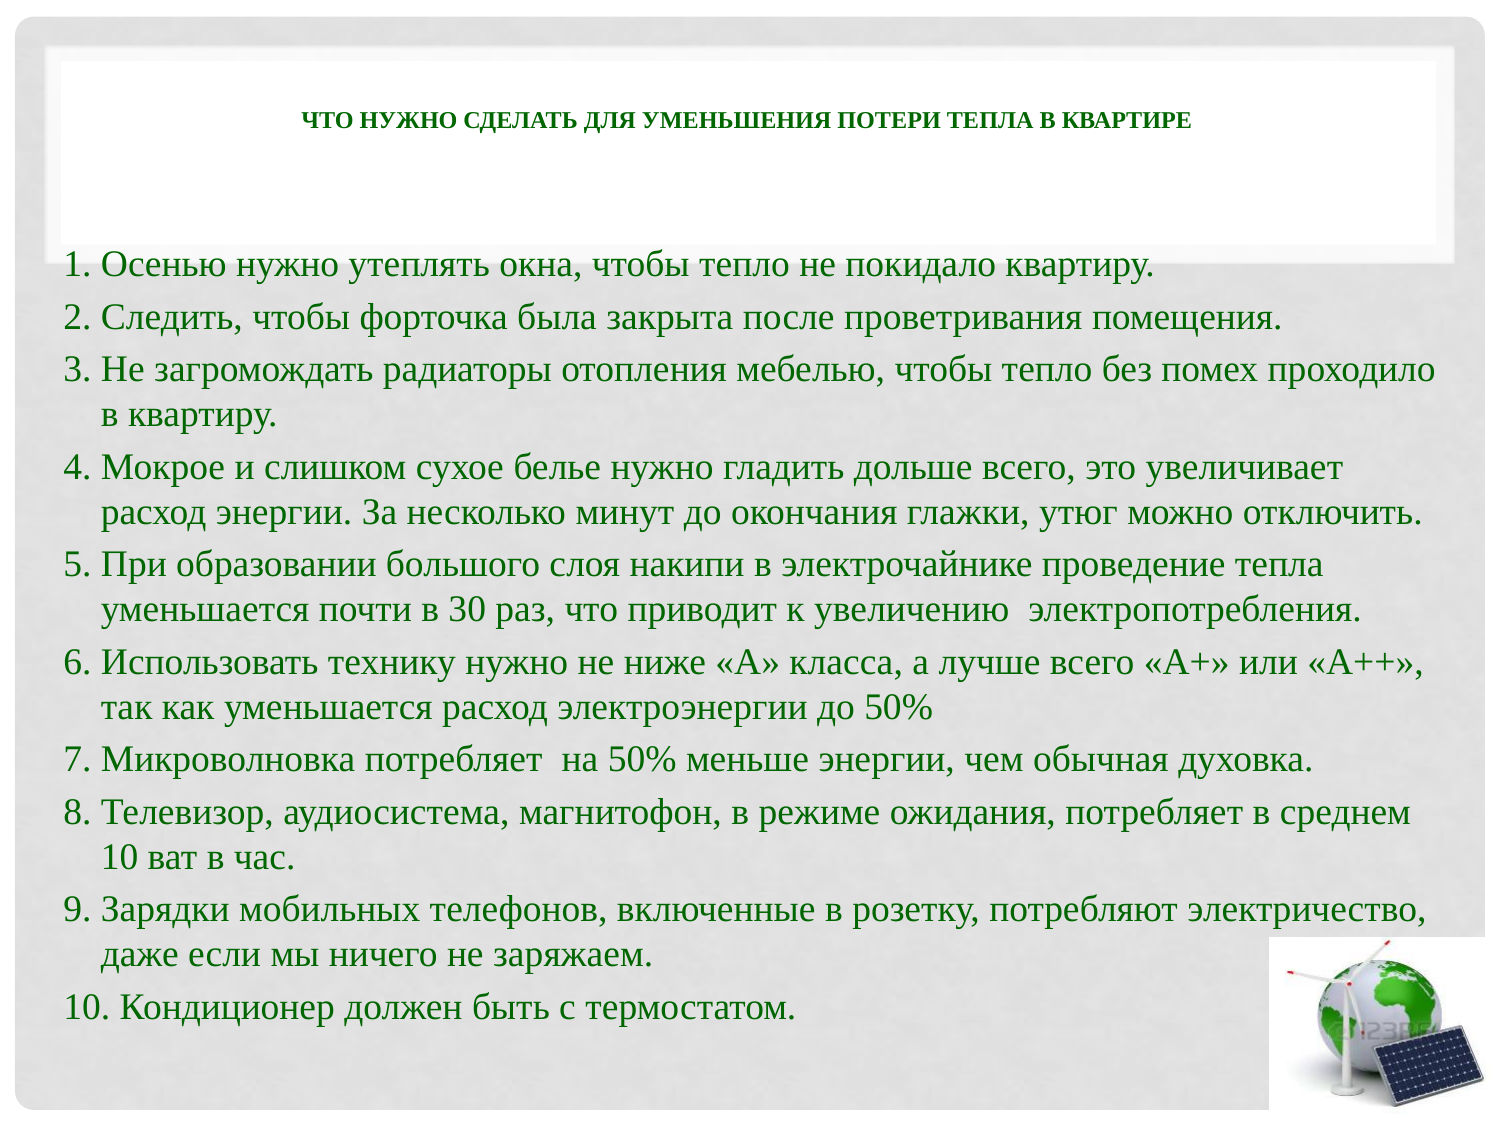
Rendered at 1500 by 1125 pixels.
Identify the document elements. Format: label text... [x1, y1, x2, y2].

list 1. Осенью нужно утеплять окна, чтобы тепло не покидало квартиру. 2. Следить, чтобы форточка была закрыта после проветривания помещения. 3. Не загромождать радиаторы отопления мебелью, чтобы тепло без помех проходило в квартиру. 4. Мокрое и слишком сухое белье нужно гладить дольше всего, это увеличивает расход энергии. За несколько минут до окончания глажки, утюг можно отключить. 5. При образовании большого слоя накипи в электрочайнике проведение тепла уменьшается почти в 30 раз, что приводит к увеличению электропотребления. 6. Использовать технику нужно не ниже «А» класса, а лучше всего «А+» или «А++», так как уменьшается расход электроэнергии до 50% 7. Микроволновка потребляет на 50% меньше энергии, чем обычная духовка. 8. Телевизор, аудиосистема, магнитофон, в режиме ожидания, потребляет в среднем 10 ват в час. 9. Зарядки мобильных телефонов, включенные в розетку, потребляют электричество, даже если мы ничего не заряжаем. 10. Кондиционер должен быть с термостатом. [29, 231, 1471, 1106]
picture [1269, 937, 1500, 1125]
title Что нужно сделать для уменьшения потери тепла в квартире [69, 66, 1425, 185]
